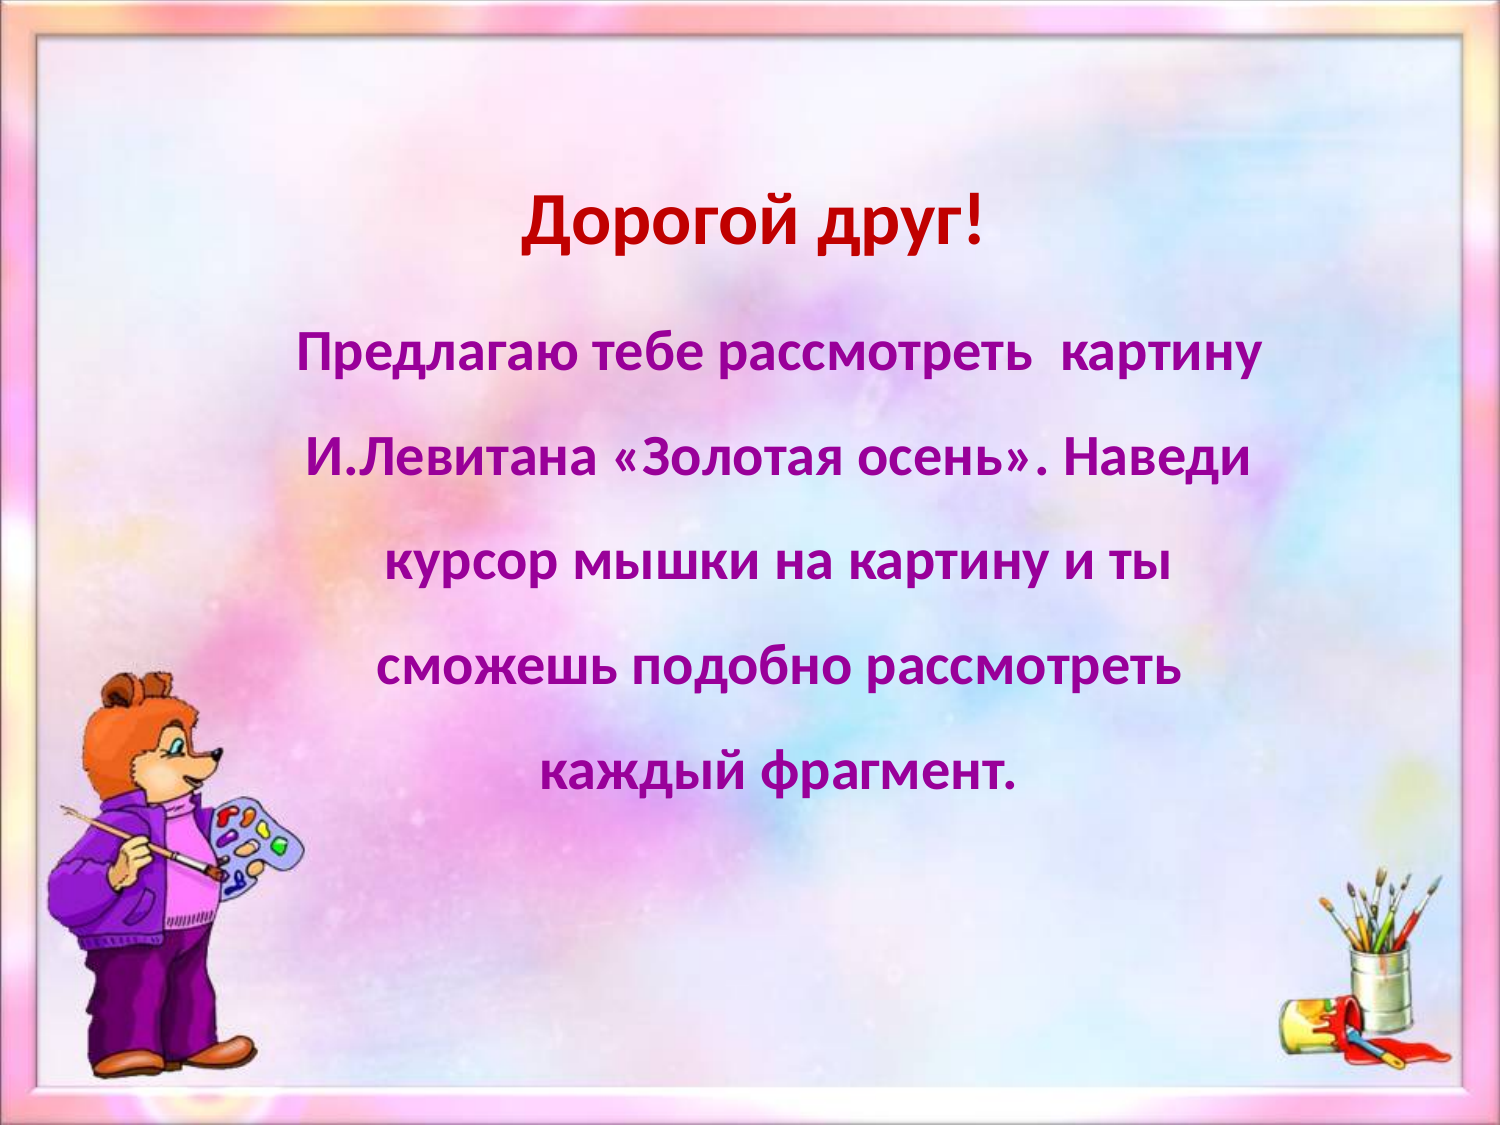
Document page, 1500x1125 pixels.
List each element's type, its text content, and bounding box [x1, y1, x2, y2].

text_box Предлагаю тебе рассмотреть картину И.Левитана «Золотая осень». Наведи курсор мышки на картину и ты сможешь подобно рассмотреть каждый фрагмент. [281, 269, 1278, 809]
text_box Дорогой друг! [506, 117, 1019, 267]
picture [0, 0, 1500, 1125]
